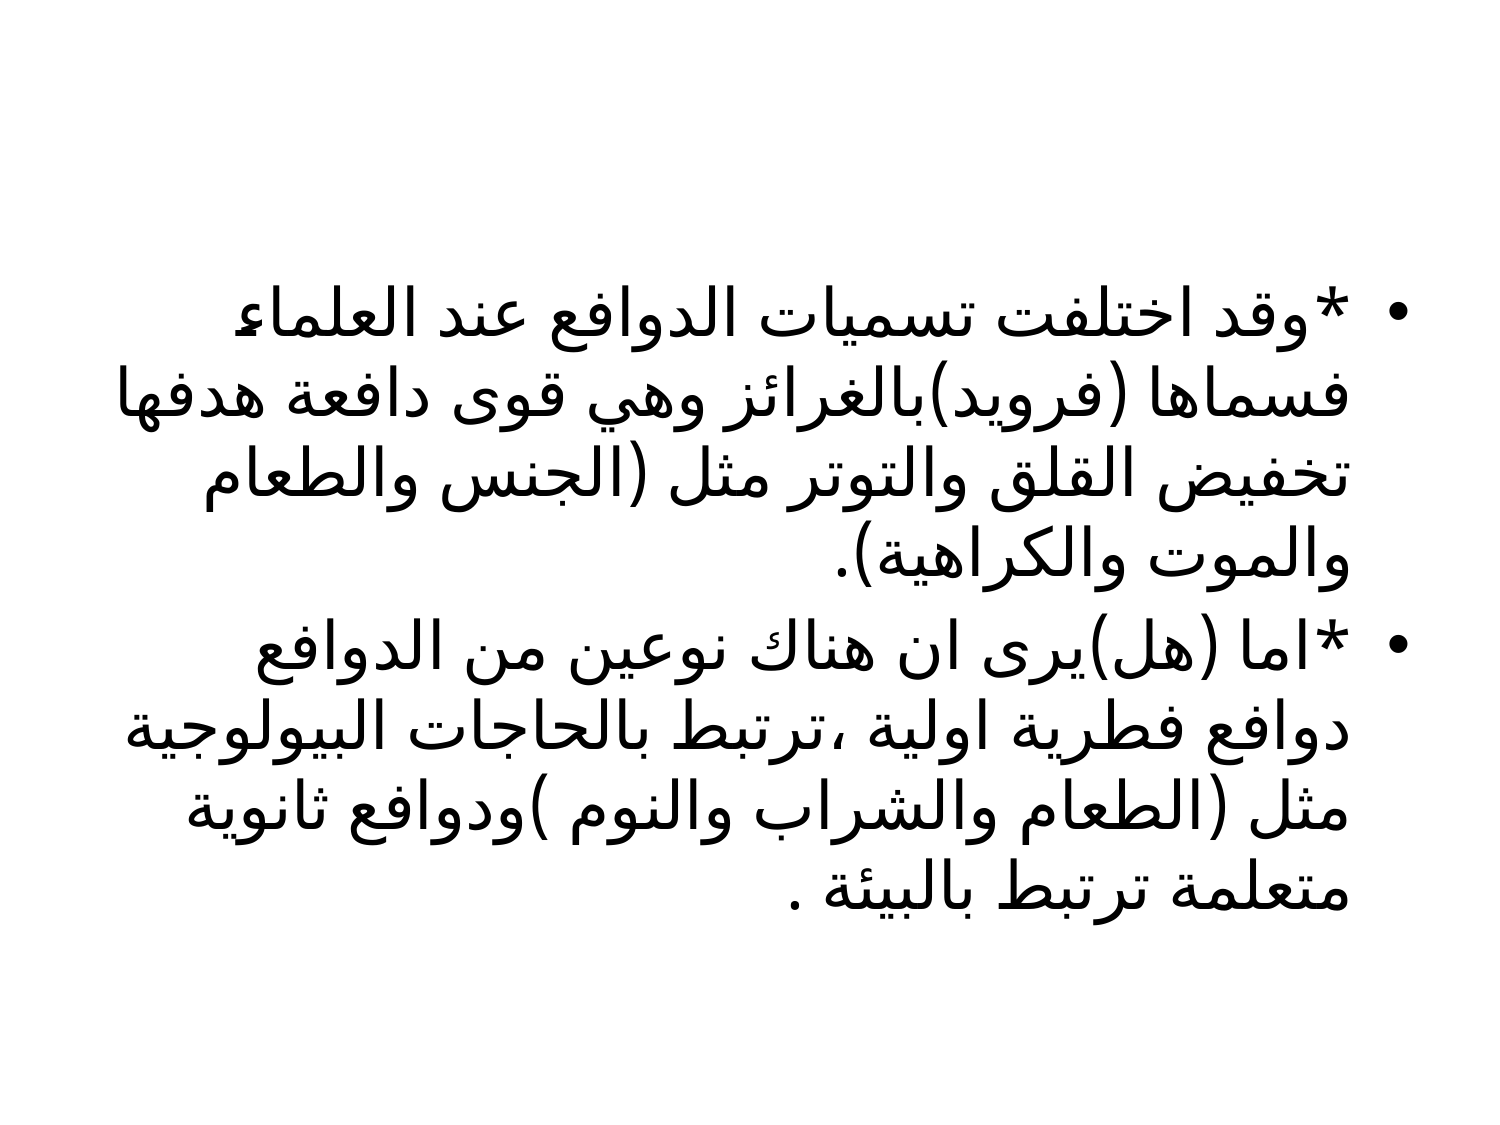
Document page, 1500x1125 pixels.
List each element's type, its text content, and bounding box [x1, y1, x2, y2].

list *وقد اختلفت تسميات الدوافع عند العلماء فسماها (فرويد)بالغرائز وهي قوى دافعة هدفها تخفيض القلق والتوتر مثل (الجنس والطعام والموت والكراهية). *اما (هل)يرى ان هناك نوعين من الدوافع دوافع فطرية اولية ،ترتبط بالحاجات البيولوجية مثل (الطعام والشراب والنوم )ودوافع ثانوية متعلمة ترتبط بالبيئة . [75, 262, 1425, 1005]
